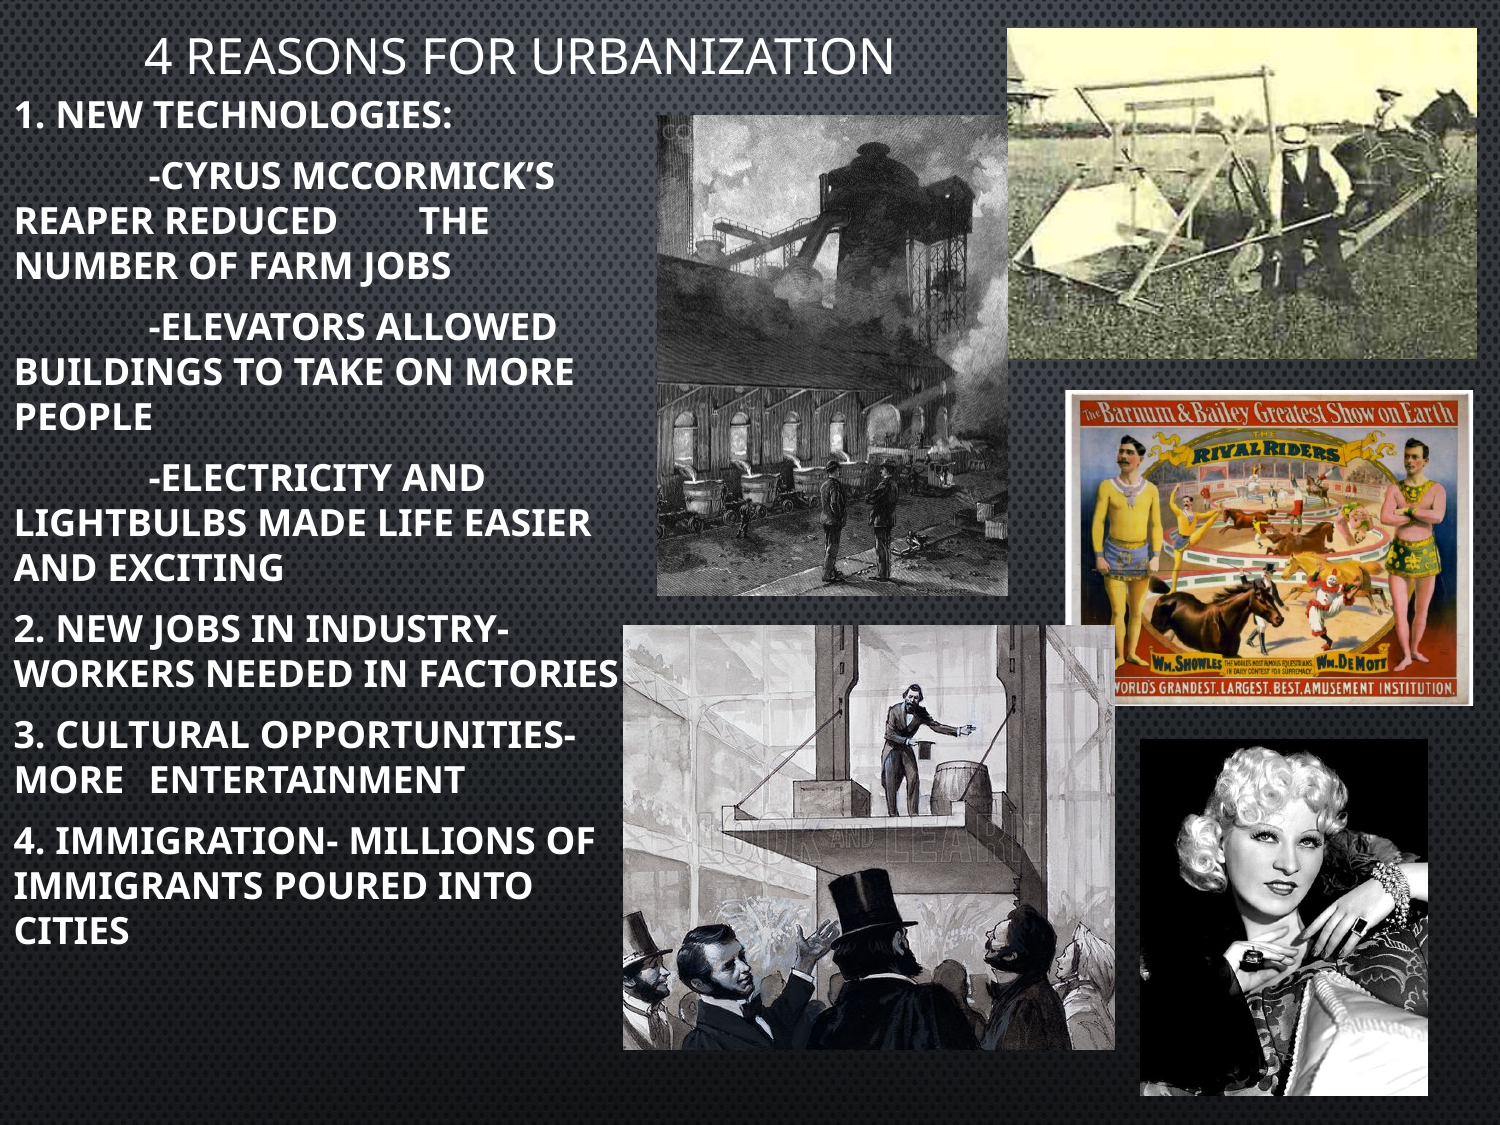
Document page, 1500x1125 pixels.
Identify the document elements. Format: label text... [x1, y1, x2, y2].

picture [1139, 739, 1428, 1096]
list 1. New Technologies: -Cyrus McCormick’s reaper reduced the number of farm jobs -Elevators allowed buildings to take on more people -electricity and lightbulbs made life easier and exciting 2. New jobs in industry- workers needed in factories 3. Cultural opportunities- more entertainment 4. immigration- Millions of immigrants poured into cities [0, 80, 674, 963]
picture [657, 27, 1477, 596]
title 4 reasons for Urbanization [129, 10, 953, 99]
picture [623, 390, 1474, 1051]
